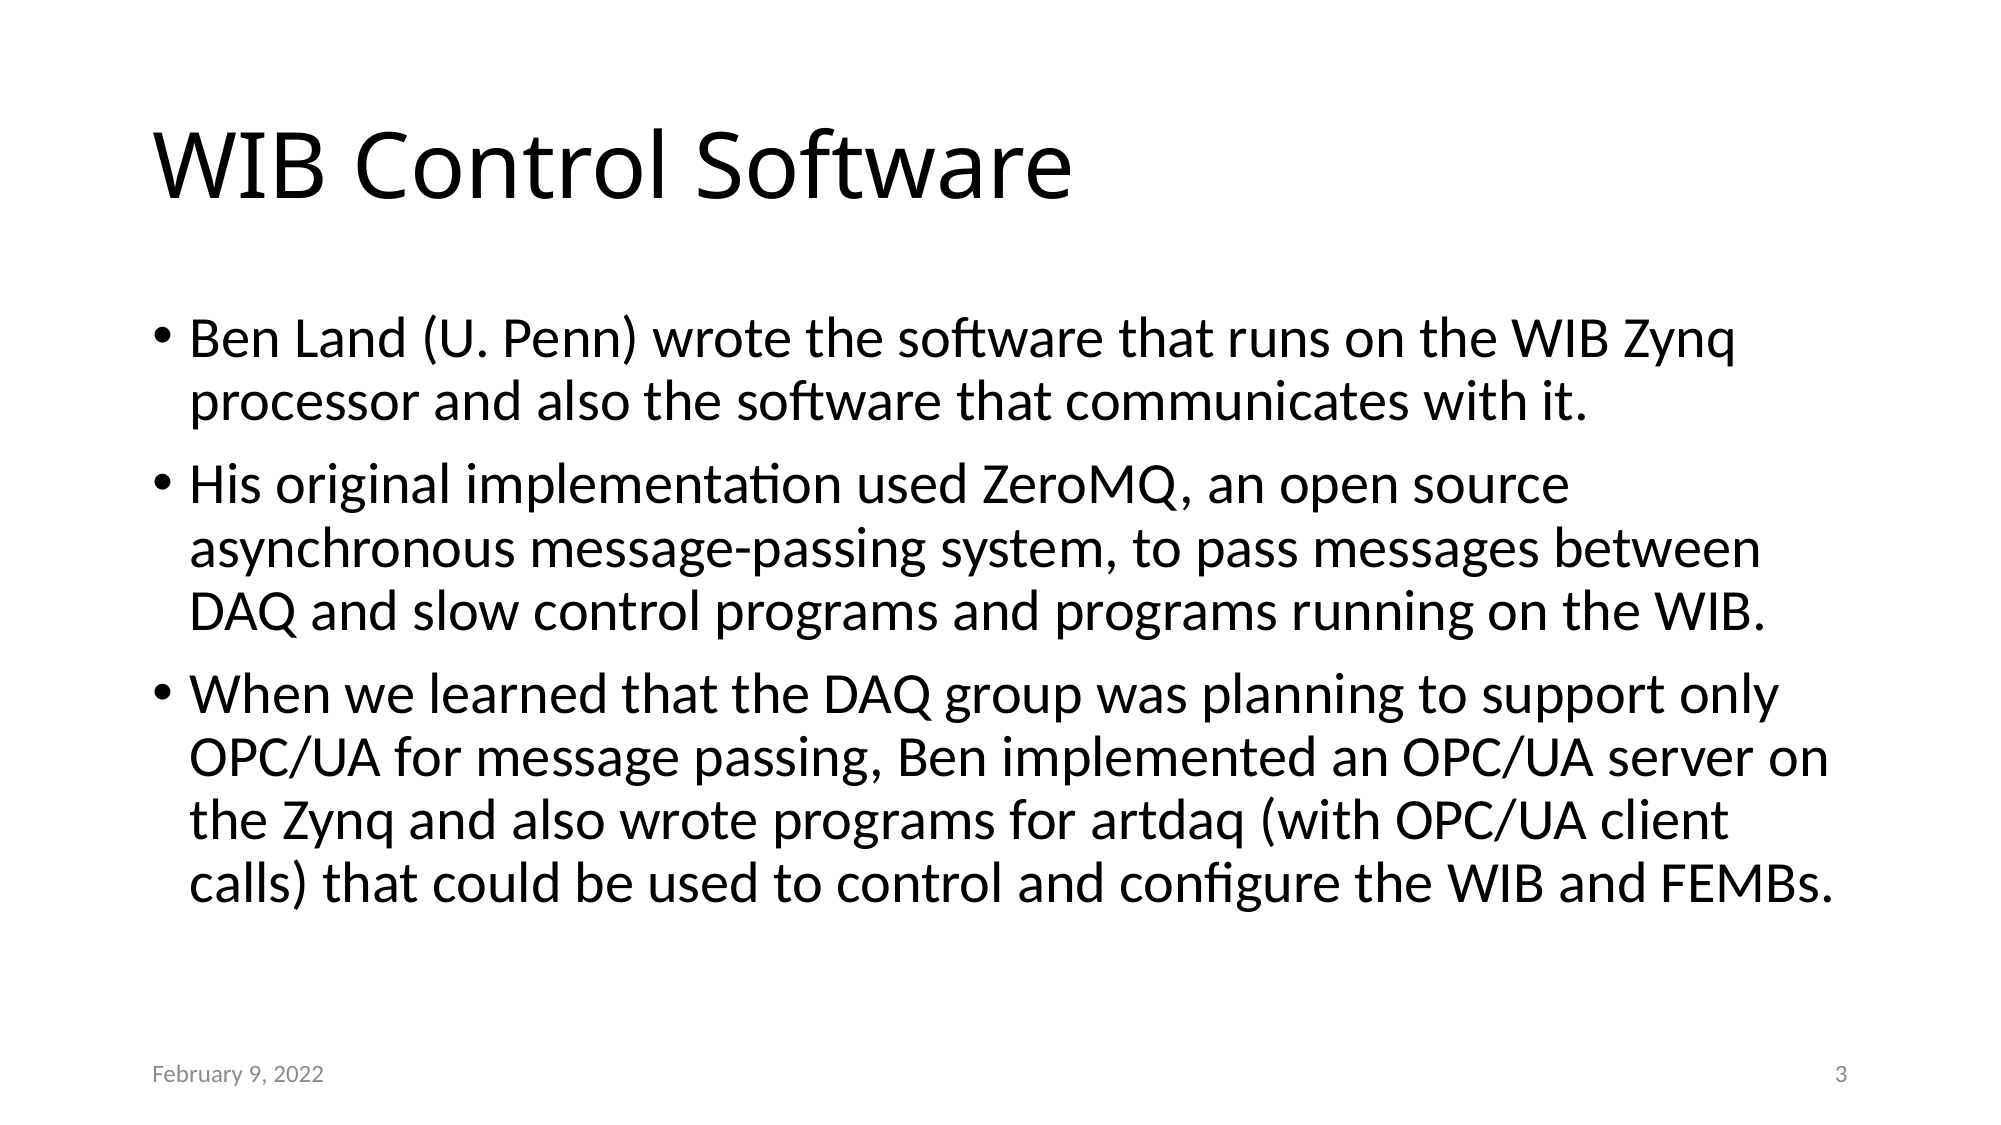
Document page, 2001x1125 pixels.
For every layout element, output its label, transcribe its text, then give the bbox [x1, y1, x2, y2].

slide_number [137, 1042, 588, 1103]
title WIB Control Software [137, 59, 1863, 278]
list Ben Land (U. Penn) wrote the software that runs on the WIB Zynq processor and also the software that communicates with it. His original implementation used ZeroMQ, an open source asynchronous message-passing system, to pass messages between DAQ and slow control programs and programs running on the WIB. When we learned that the DAQ group was planning to support only OPC/UA for message passing, Ben implemented an OPC/UA server on the Zynq and also wrote programs for artdaq (with OPC/UA client calls) that could be used to control and configure the WIB and FEMBs. [137, 299, 1863, 1014]
slide_number 3 [1412, 1042, 1863, 1103]
